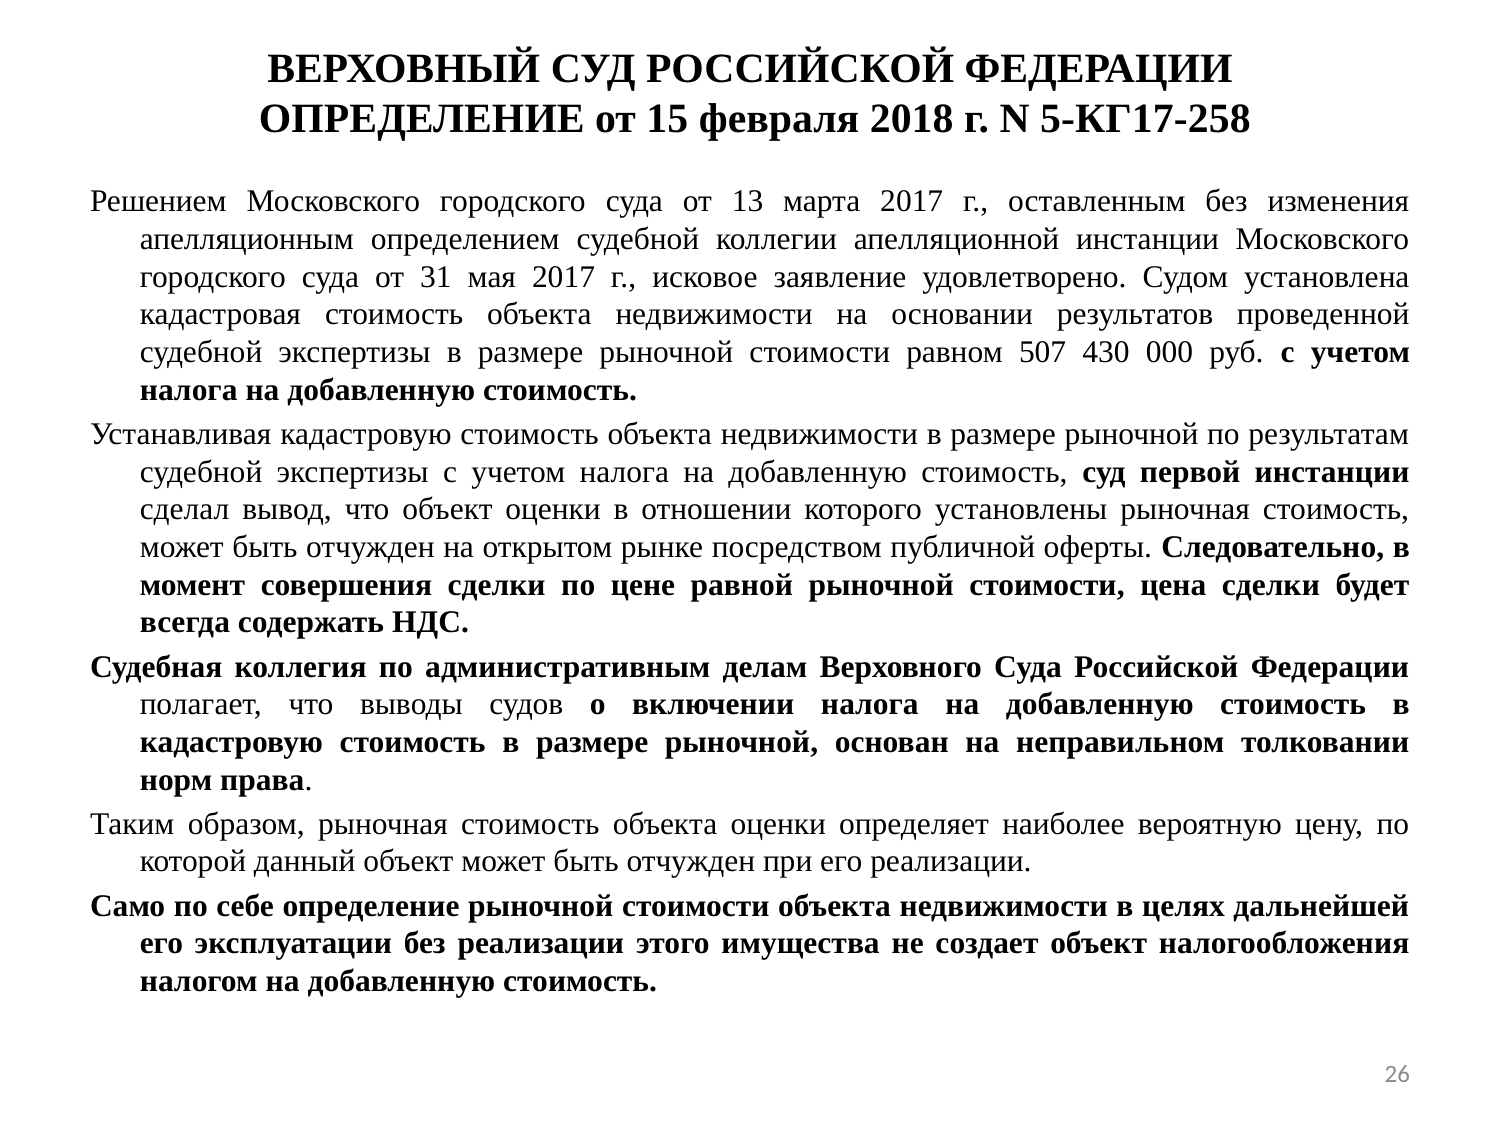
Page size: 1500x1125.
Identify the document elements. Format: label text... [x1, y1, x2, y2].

slide_number 26 [1074, 1042, 1425, 1103]
list Решением Московского городского суда от 13 марта 2017 г., оставленным без изменения апелляционным определением судебной коллегии апелляционной инстанции Московского городского суда от 31 мая 2017 г., исковое заявление удовлетворено. Судом установлена кадастровая стоимость объекта недвижимости на основании результатов проведенной судебной экспертизы в размере рыночной стоимости равном 507 430 000 руб. с учетом налога на добавленную стоимость. Устанавливая кадастровую стоимость объекта недвижимости в размере рыночной по результатам судебной экспертизы с учетом налога на добавленную стоимость, суд первой инстанции сделал вывод, что объект оценки в отношении которого установлены рыночная стоимость, может быть отчужден на открытом рынке посредством публичной оферты. Следовательно, в момент совершения сделки по цене равной рыночной стоимости, цена сделки будет всегда содержать НДС. Судебная коллегия по административным делам Верховного Суда Российской Федерации полагает, что выводы судов о включении налога на добавленную стоимость в кадастровую стоимость в размере рыночной, основан на неправильном толковании норм права. Таким образом, рыночная стоимость объекта оценки определяет наиболее вероятную цену, по которой данный объект может быть отчужден при его реализации. Само по себе определение рыночной стоимости объекта недвижимости в целях дальнейшей его эксплуатации без реализации этого имущества не создает объект налогообложения налогом на добавленную стоимость. [75, 172, 1425, 1035]
title ВЕРХОВНЫЙ СУД РОССИЙСКОЙ ФЕДЕРАЦИИ ОПРЕДЕЛЕНИЕ от 15 февраля 2018 г. N 5-КГ17-258 [75, 45, 1425, 138]
